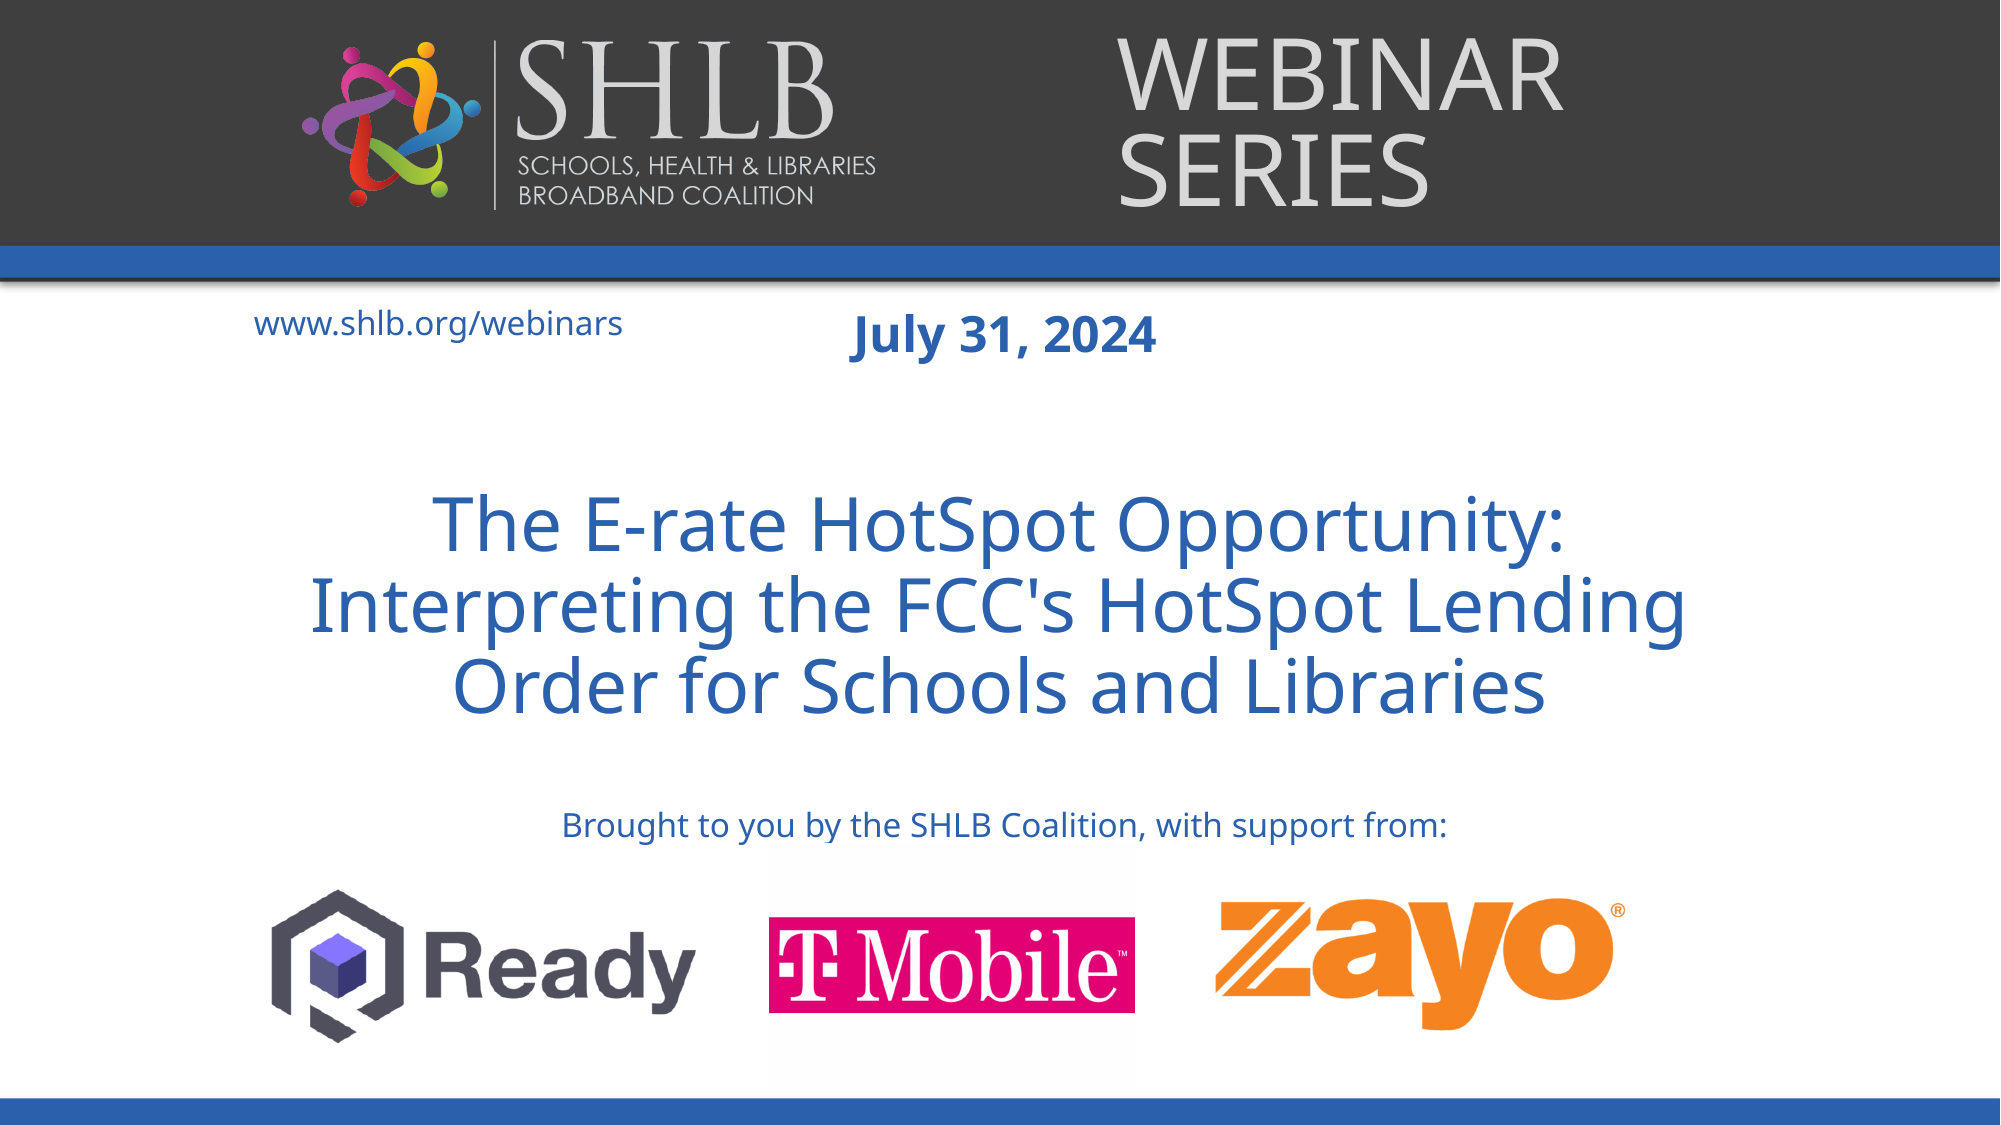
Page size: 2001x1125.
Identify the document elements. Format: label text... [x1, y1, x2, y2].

text_box [0, 245, 2000, 278]
picture [302, 26, 877, 210]
text_box www.shlb.org/webinars [226, 295, 652, 430]
text_box [0, 1098, 2000, 1125]
text_box Brought to you by the SHLB Coalition, with support from: [540, 797, 1471, 878]
picture [769, 842, 1136, 1087]
text_box July 31, 2024 [739, 295, 1272, 381]
text_box The E-rate HotSpot Opportunity: Interpreting the FCC's HotSpot Lending Order for Schools and Libraries [255, 478, 1745, 647]
picture [1208, 892, 1635, 1037]
text_box [0, 0, 2000, 245]
text_box WEBINAR SERIES [1101, 26, 1633, 227]
picture [270, 885, 696, 1044]
